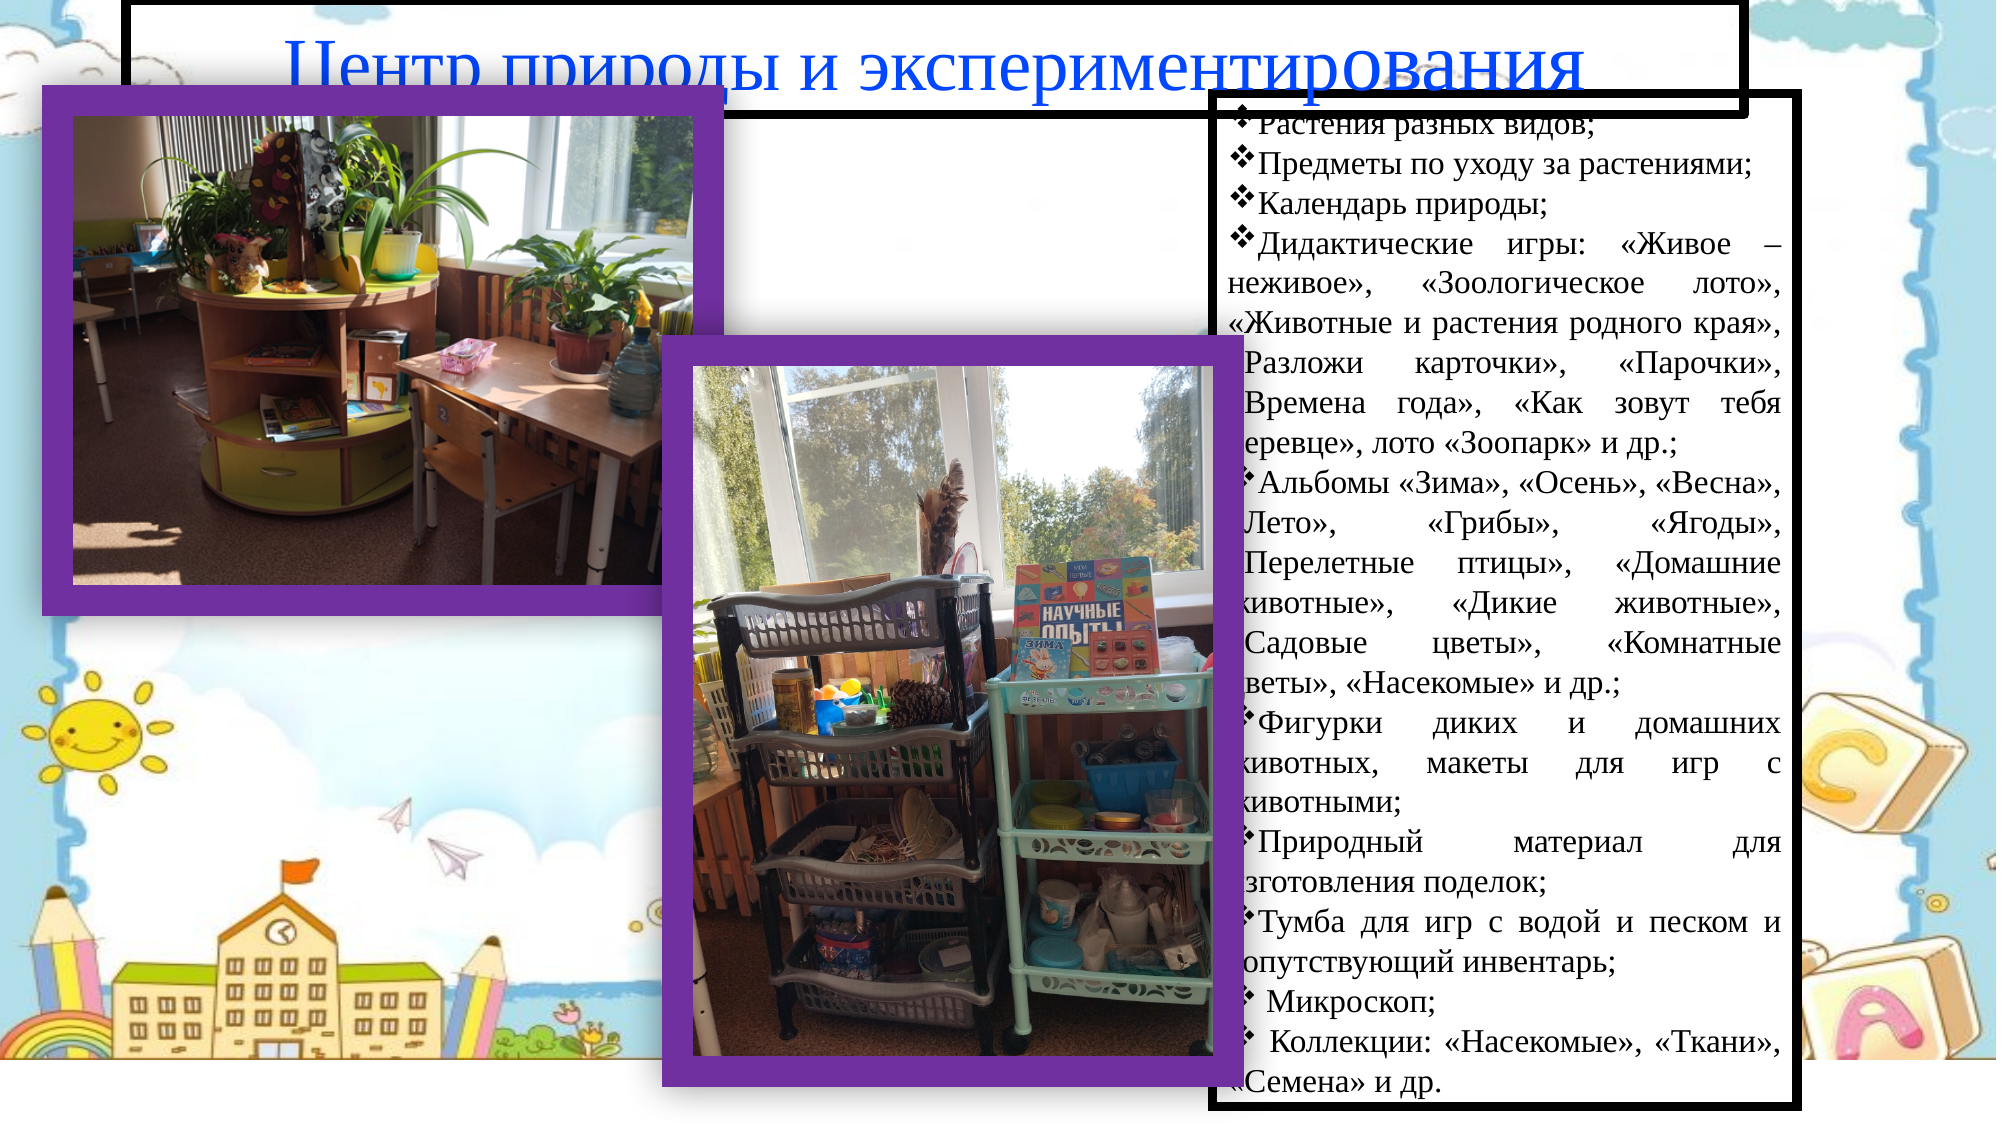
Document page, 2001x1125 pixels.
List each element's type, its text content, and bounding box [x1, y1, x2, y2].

picture [0, 0, 1996, 1060]
text_box Растения разных видов; Предметы по уходу за растениями; Календарь природы; Дидактические игры: «Живое – неживое», «Зоологическое лото», «Животные и растения родного края», «Разложи карточки», «Парочки», «Времена года», «Как зовут тебя деревце», лото «Зоопарк» и др.; Альбомы «Зима», «Осень», «Весна», «Лето», «Грибы», «Ягоды», «Перелетные птицы», «Домашние животные», «Дикие животные», «Садовые цветы», «Комнатные цветы», «Насекомые» и др.; Фигурки диких и домашних животных, макеты для игр с животными; Природный материал для изготовления поделок; Тумба для игр с водой и песком и сопутствующий инвентарь; Микроскоп; Коллекции: «Насекомые», «Ткани», «Семена» и др. [1246, 1060, 1798, 1107]
